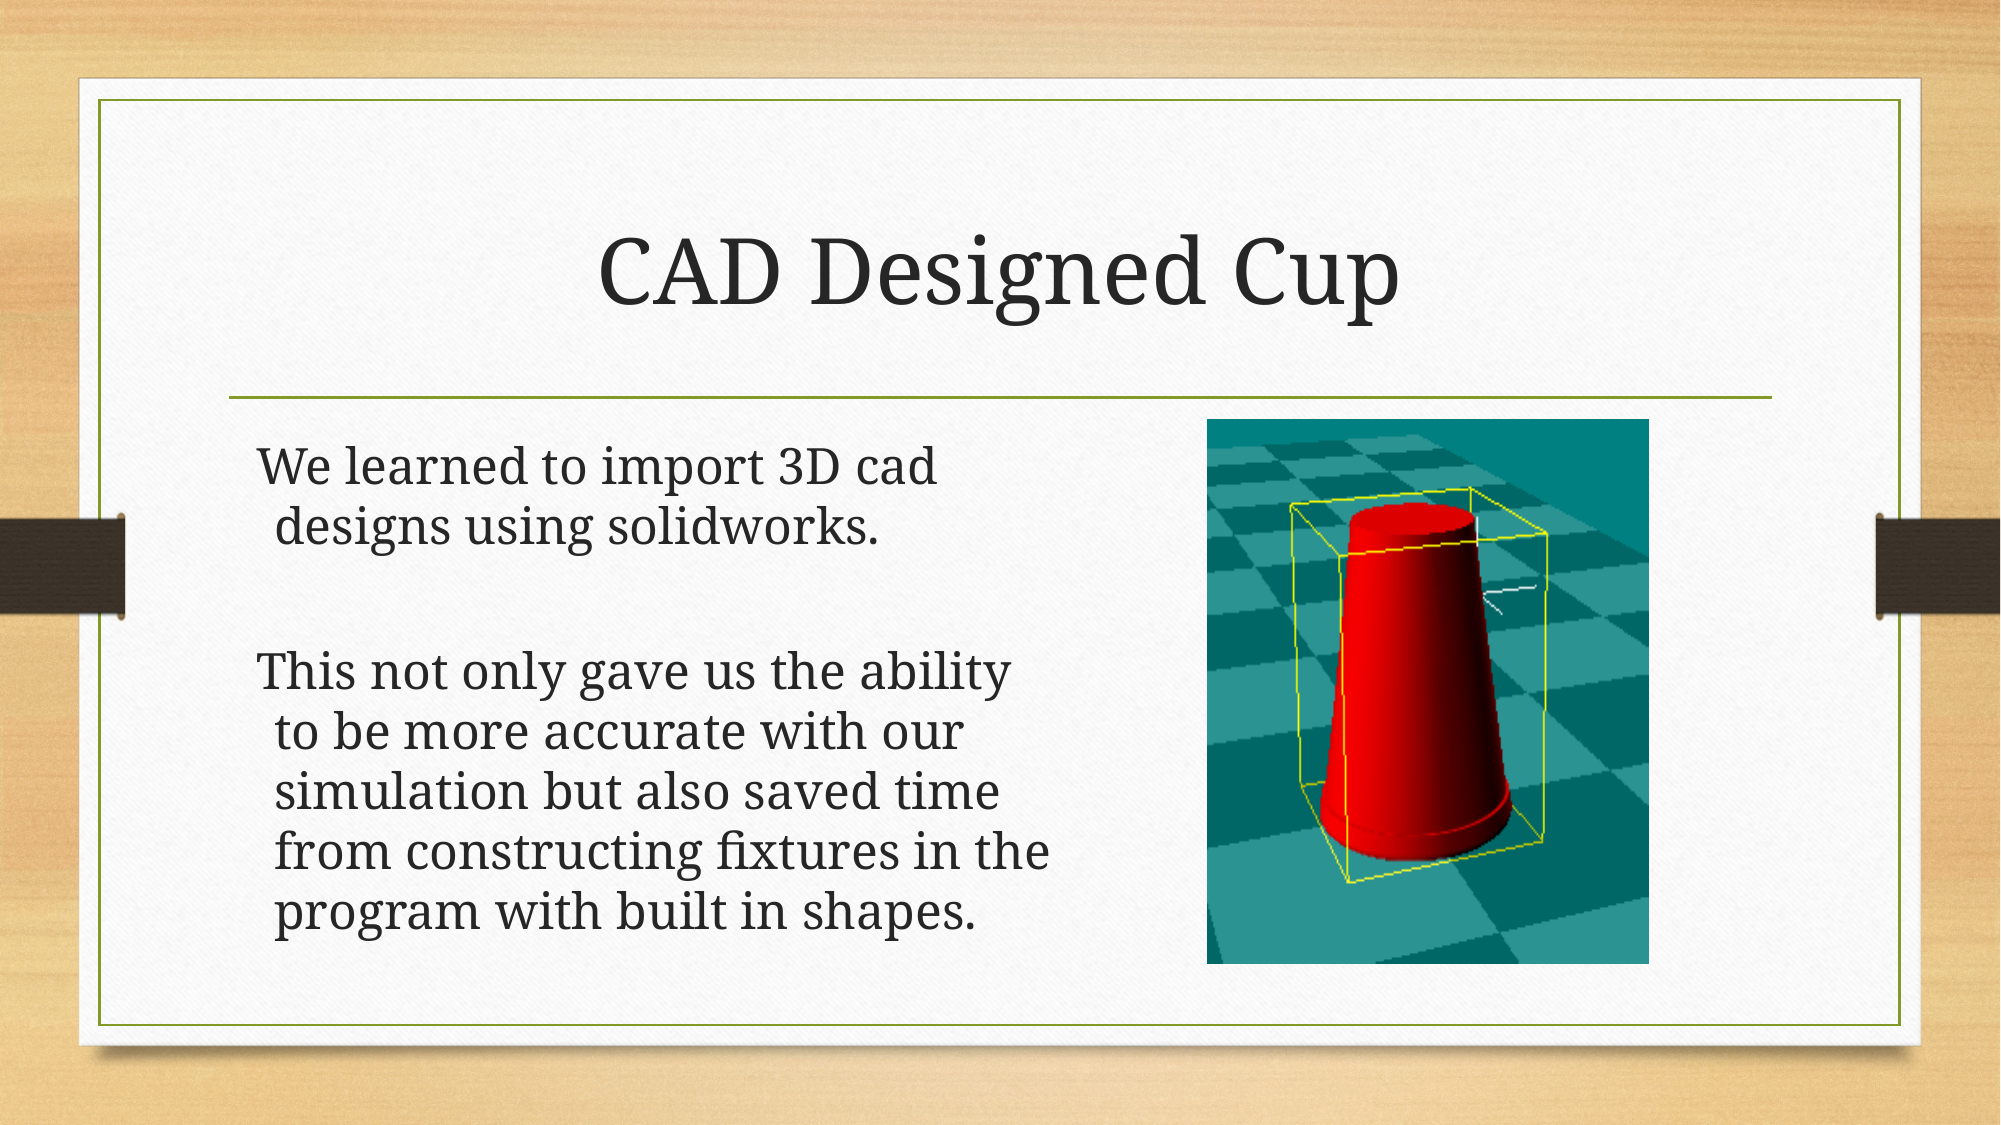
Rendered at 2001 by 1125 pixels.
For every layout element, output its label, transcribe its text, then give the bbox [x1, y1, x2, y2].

picture [0, 0, 2001, 1125]
title CAD Designed Cup [212, 161, 1788, 375]
list We learned to import 3D cad designs using solidworks. This not only gave us the ability to be more accurate with our simulation but also saved time from constructing fixtures in the program with built in shapes. [212, 419, 1073, 964]
